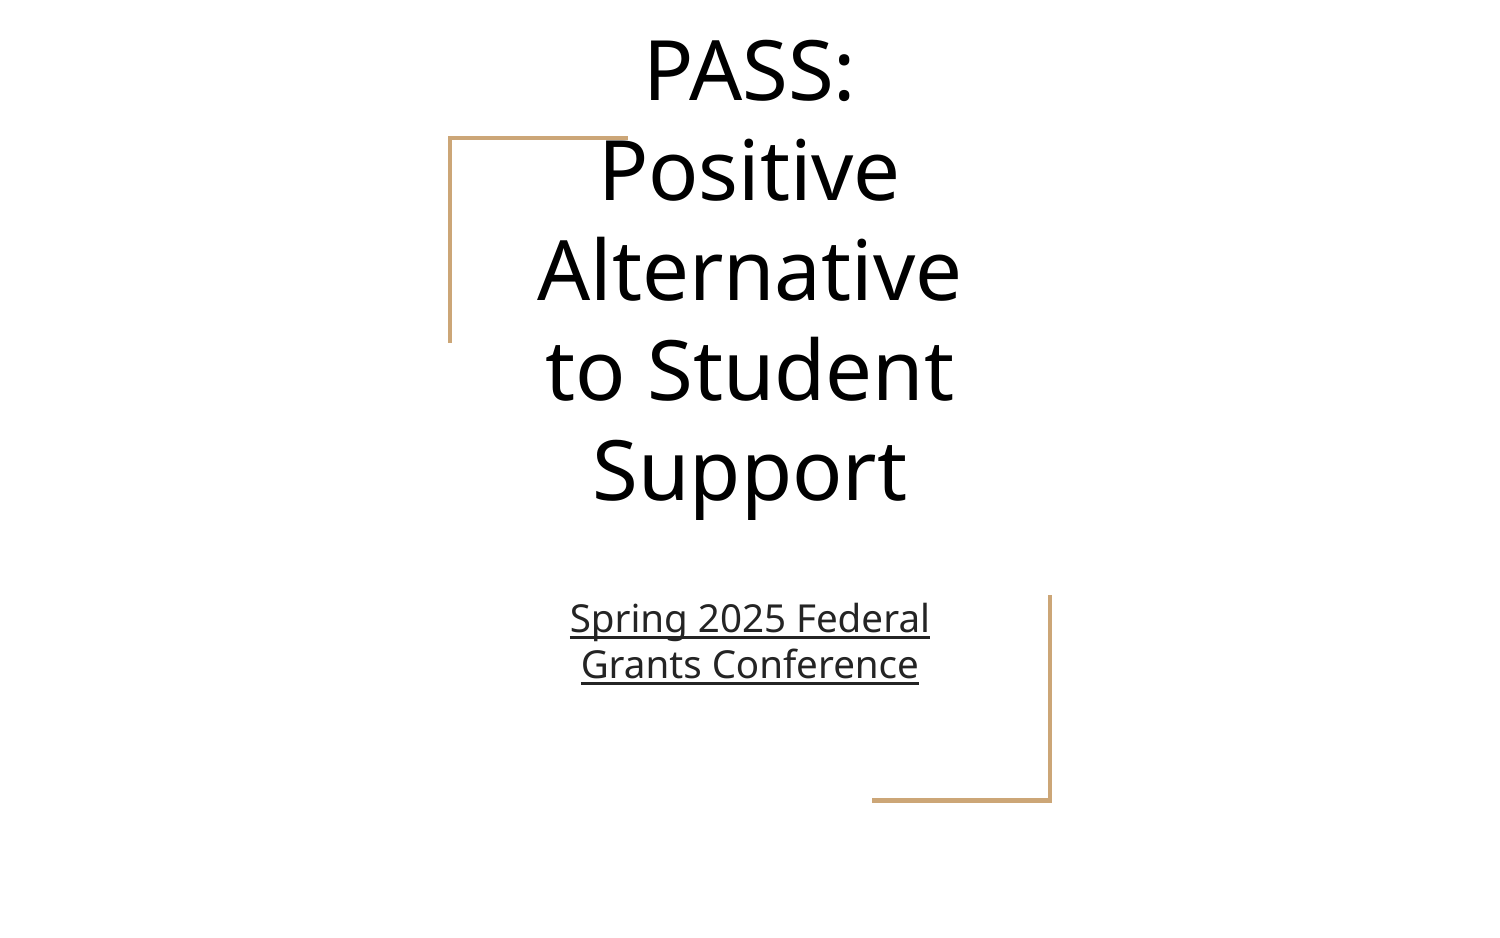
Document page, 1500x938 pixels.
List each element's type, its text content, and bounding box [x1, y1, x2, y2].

title PASS: Positive Alternative to Student Support [499, 242, 1001, 533]
subtitle Spring 2025 Federal Grants Conference [499, 579, 1001, 707]
text_box [387, 668, 1104, 861]
